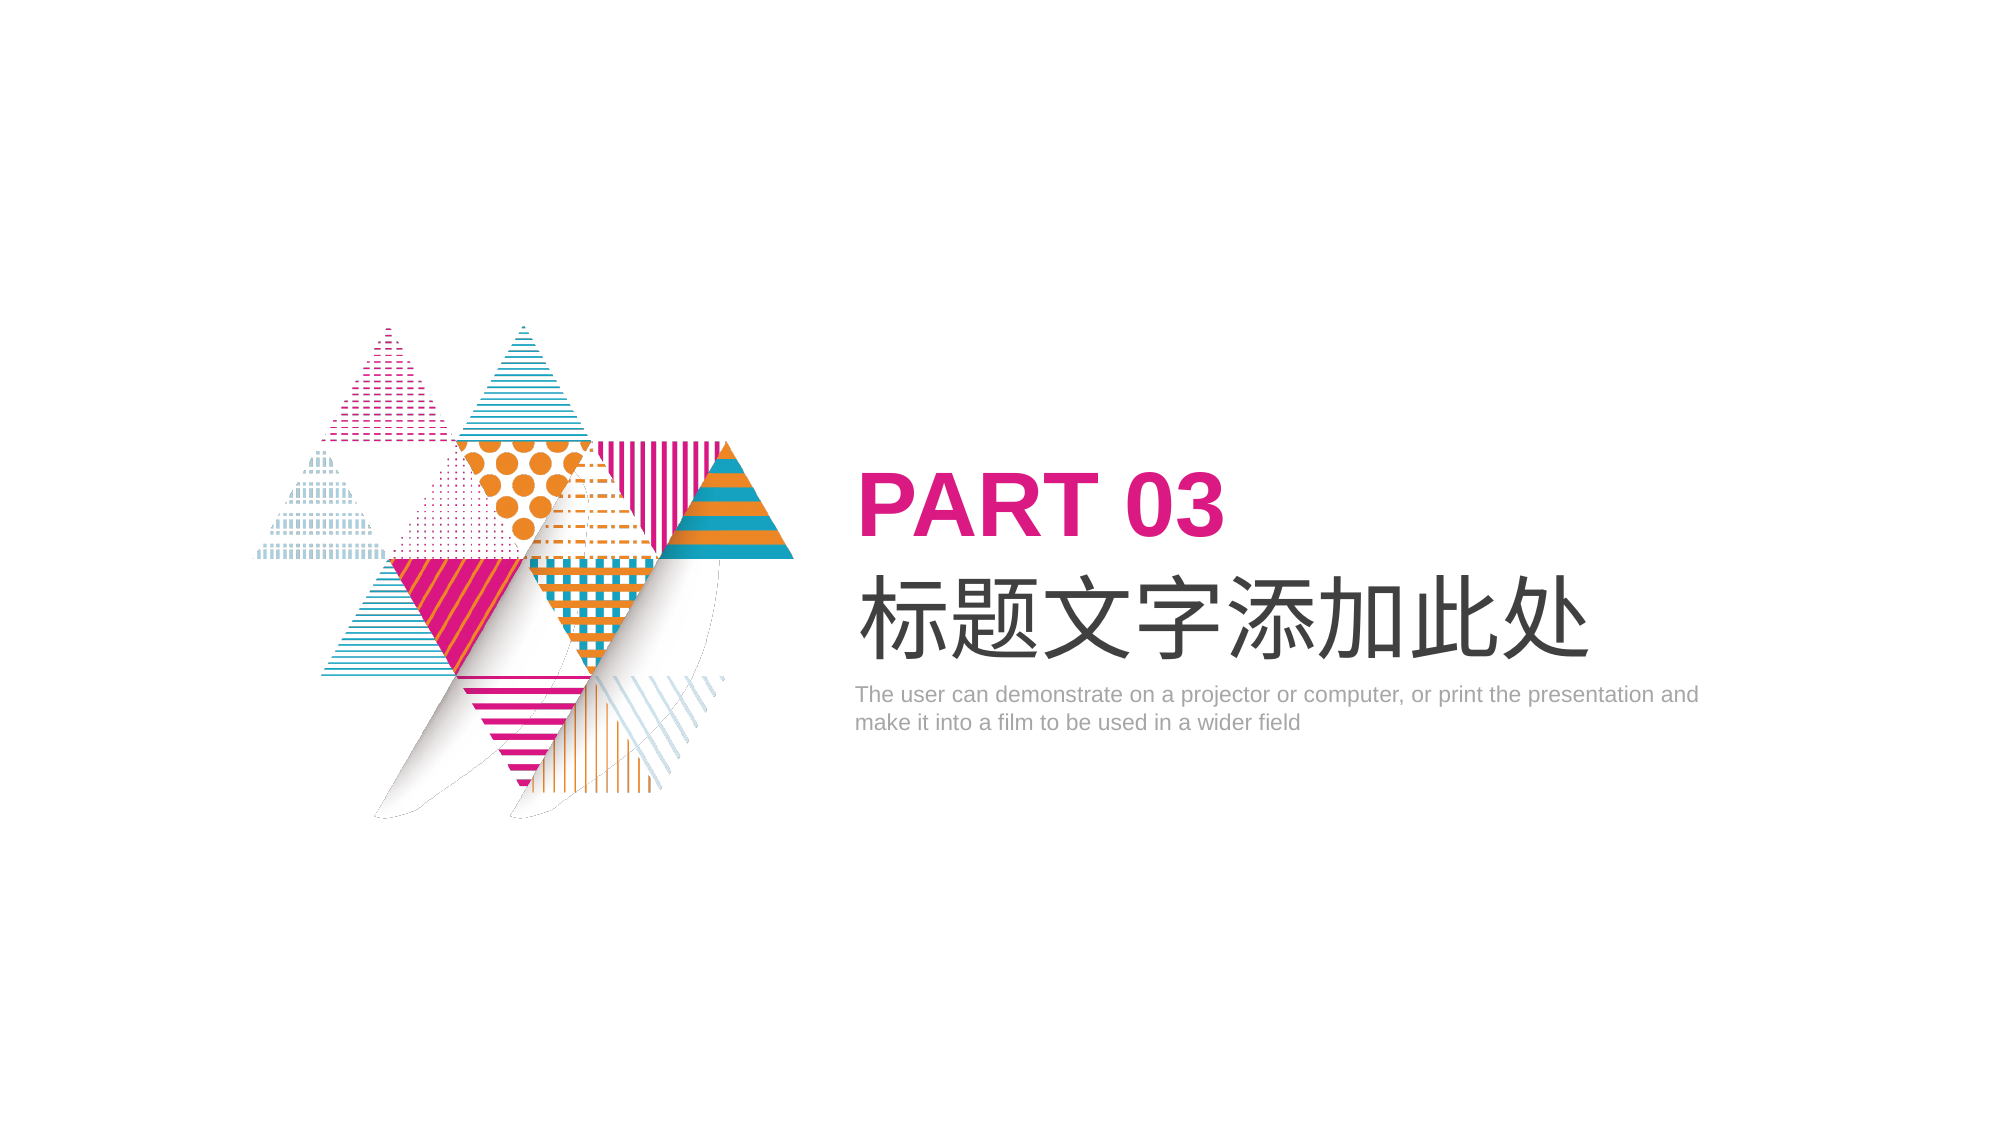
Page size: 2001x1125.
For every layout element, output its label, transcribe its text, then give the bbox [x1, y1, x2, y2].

text_box 标题文字添加此处 [843, 553, 1608, 672]
picture [250, 308, 805, 848]
text_box The user can demonstrate on a projector or computer, or print the presentation and make it into a film to be used in a wider field [840, 672, 1761, 743]
text_box PART 03 [841, 437, 1243, 562]
